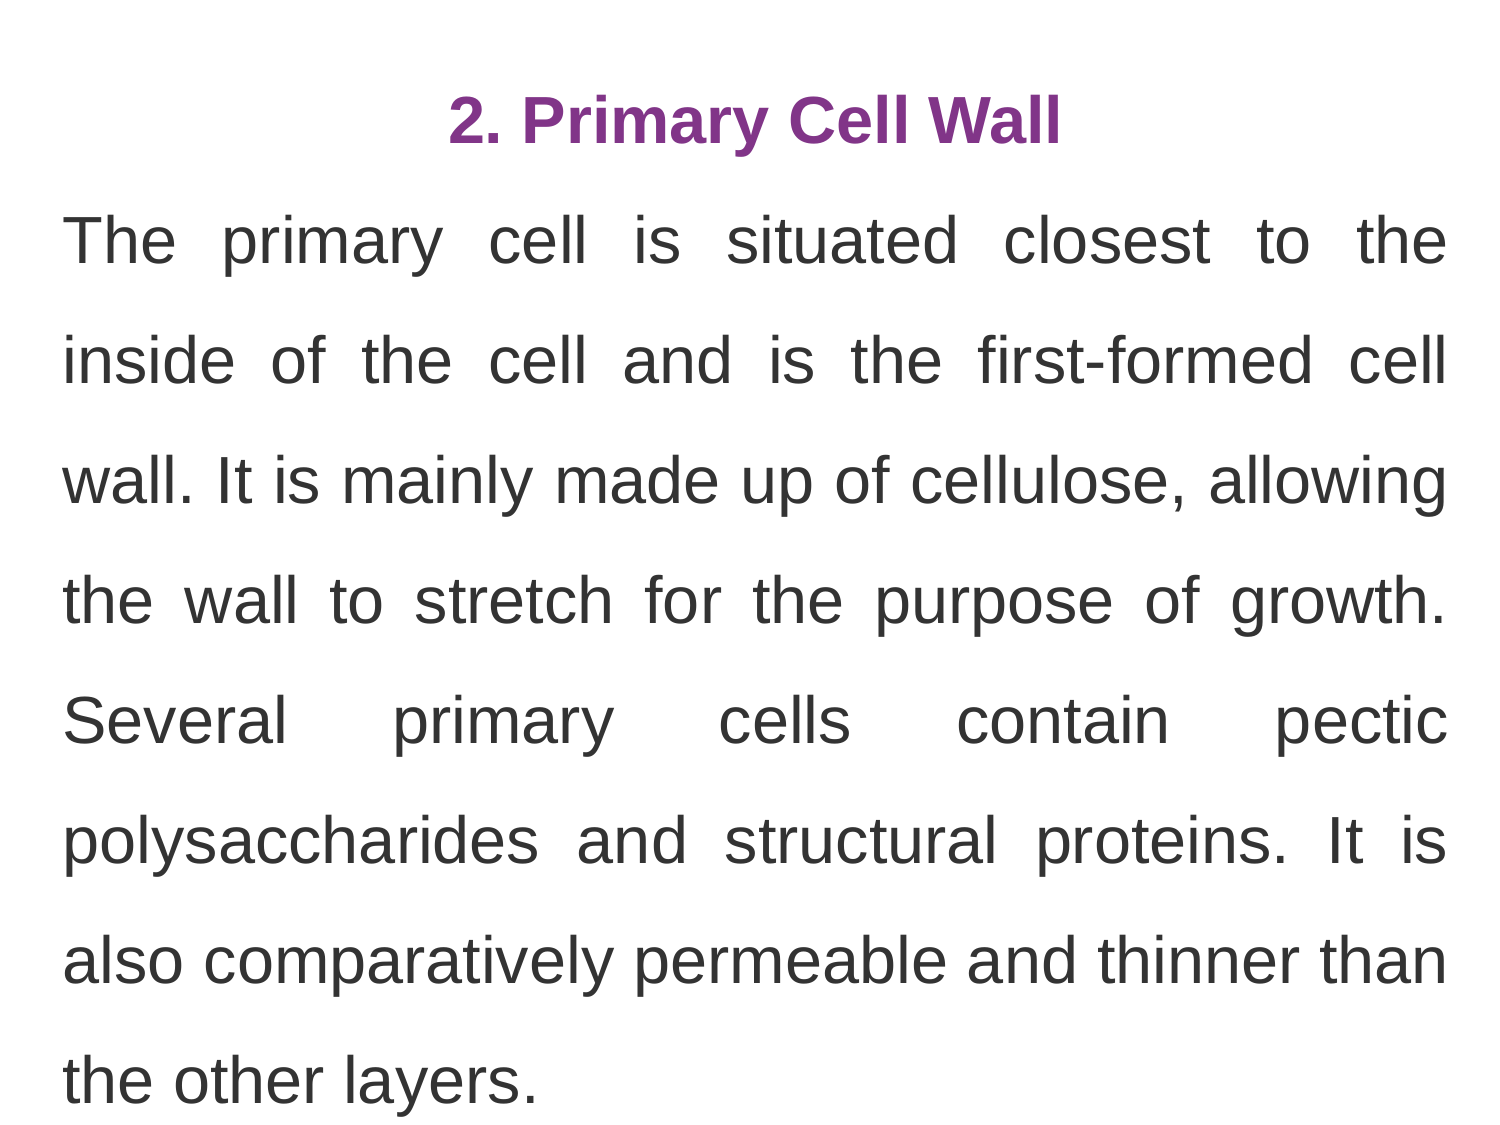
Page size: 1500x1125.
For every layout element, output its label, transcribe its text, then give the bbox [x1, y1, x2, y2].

text_box 2. Primary Cell Wall The primary cell is situated closest to the inside of the cell and is the first-formed cell wall. It is mainly made up of cellulose, allowing the wall to stretch for the purpose of growth. Several primary cells contain pectic polysaccharides and structural proteins. It is also comparatively permeable and thinner than the other layers. [62, 5, 1450, 1117]
